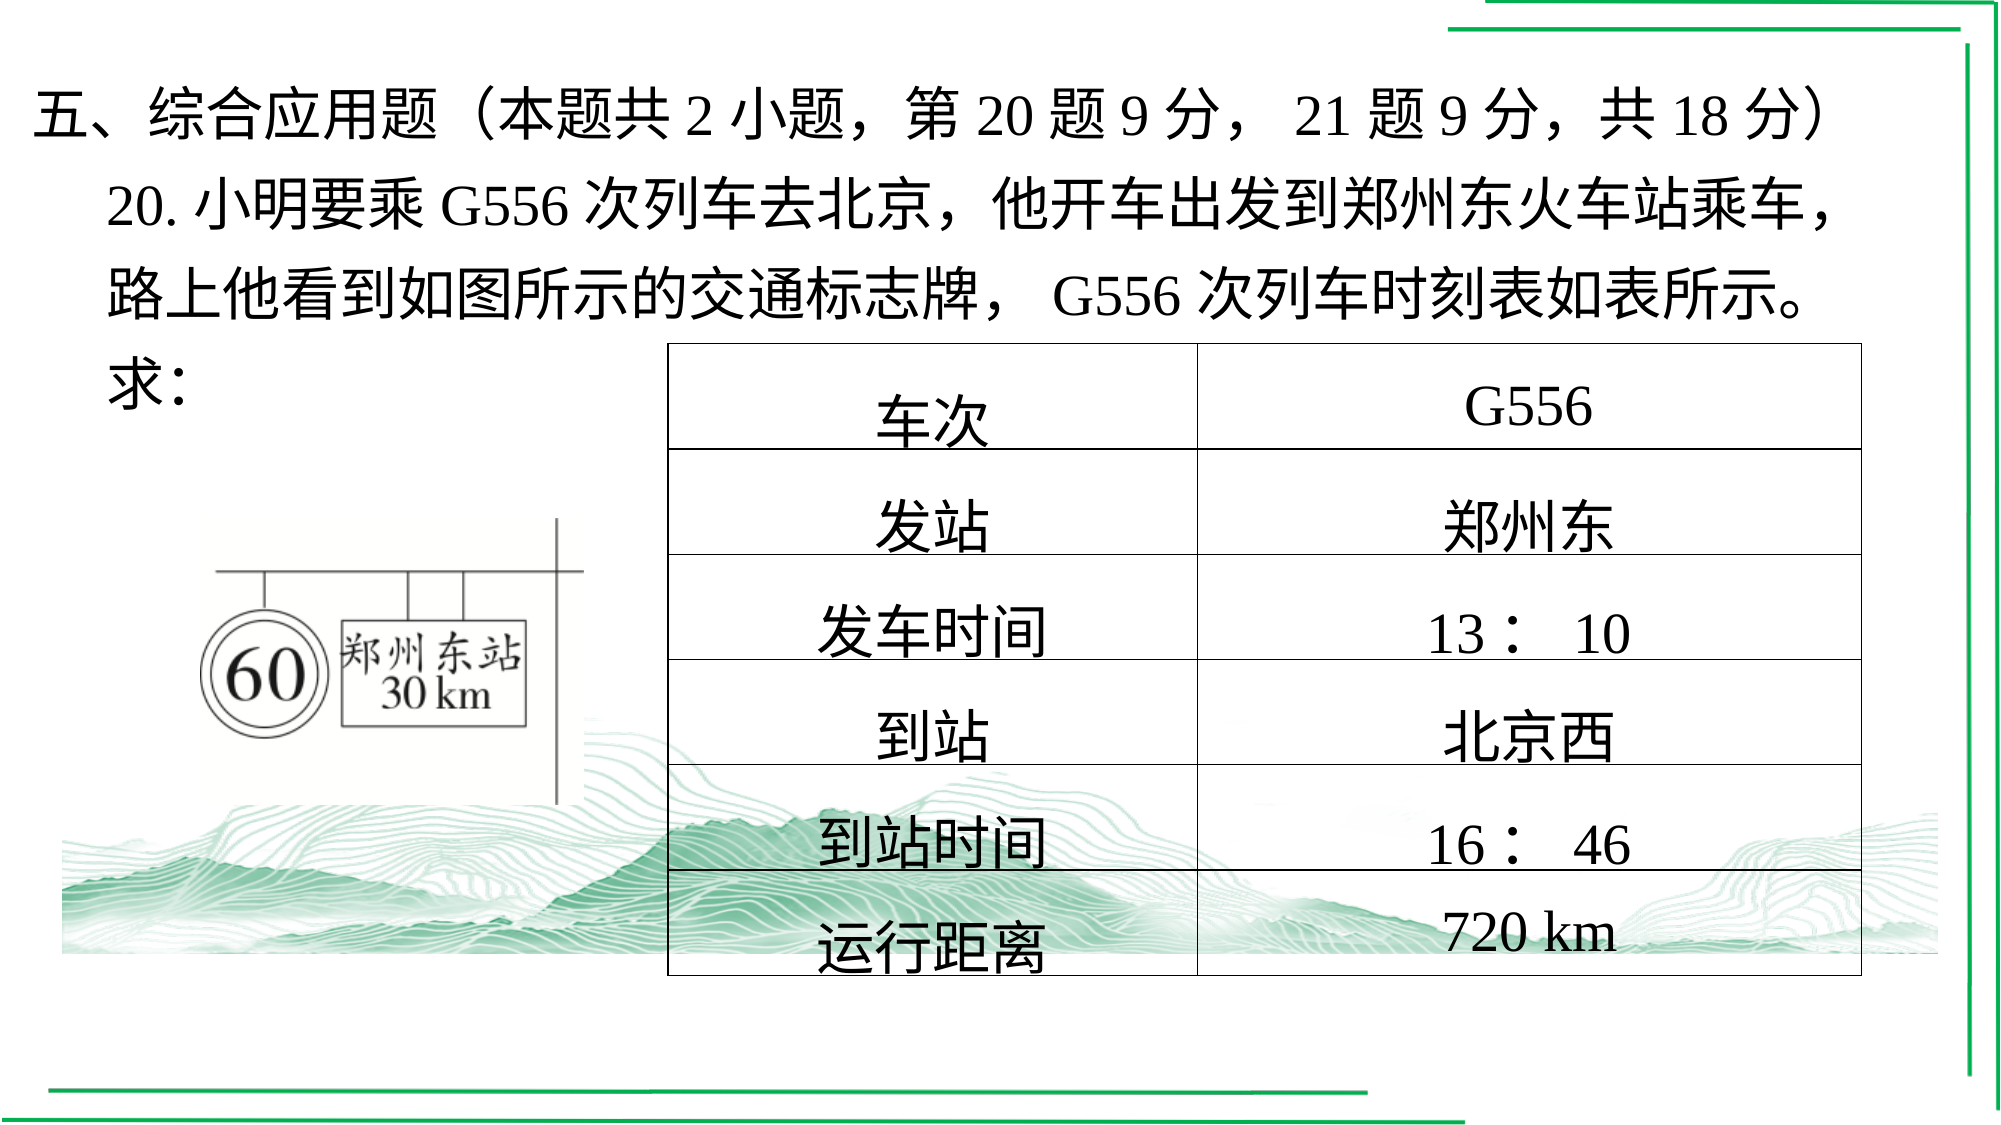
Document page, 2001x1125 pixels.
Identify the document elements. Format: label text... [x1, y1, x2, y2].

table_cell 720 km [1198, 871, 1861, 975]
table_cell 北京西 [1198, 660, 1861, 764]
table_cell 13：10 [1198, 555, 1861, 659]
table_cell 到站时间 [669, 765, 1197, 869]
table_cell 16：46 [1198, 765, 1861, 869]
table_header G556 [1198, 344, 1861, 448]
table_cell 运行距离 [669, 871, 1197, 975]
text_box 五、综合应用题（本题共2小题，第20题9分，21题9分，共18分） [31, 56, 1861, 147]
table_cell 郑州东 [1198, 450, 1861, 554]
picture [0, 0, 2001, 1125]
table_header 车次 [669, 344, 1197, 448]
table_cell 到站 [669, 660, 1197, 764]
text_box 20.小明要乘G556次列车去北京，他开车出发到郑州东火车站乘车，路上他看到如图所示的交通标志牌，G556次列车时刻表如表所示。求： [106, 146, 1894, 418]
table_cell 发站 [669, 450, 1197, 554]
table_cell 发车时间 [669, 555, 1197, 659]
